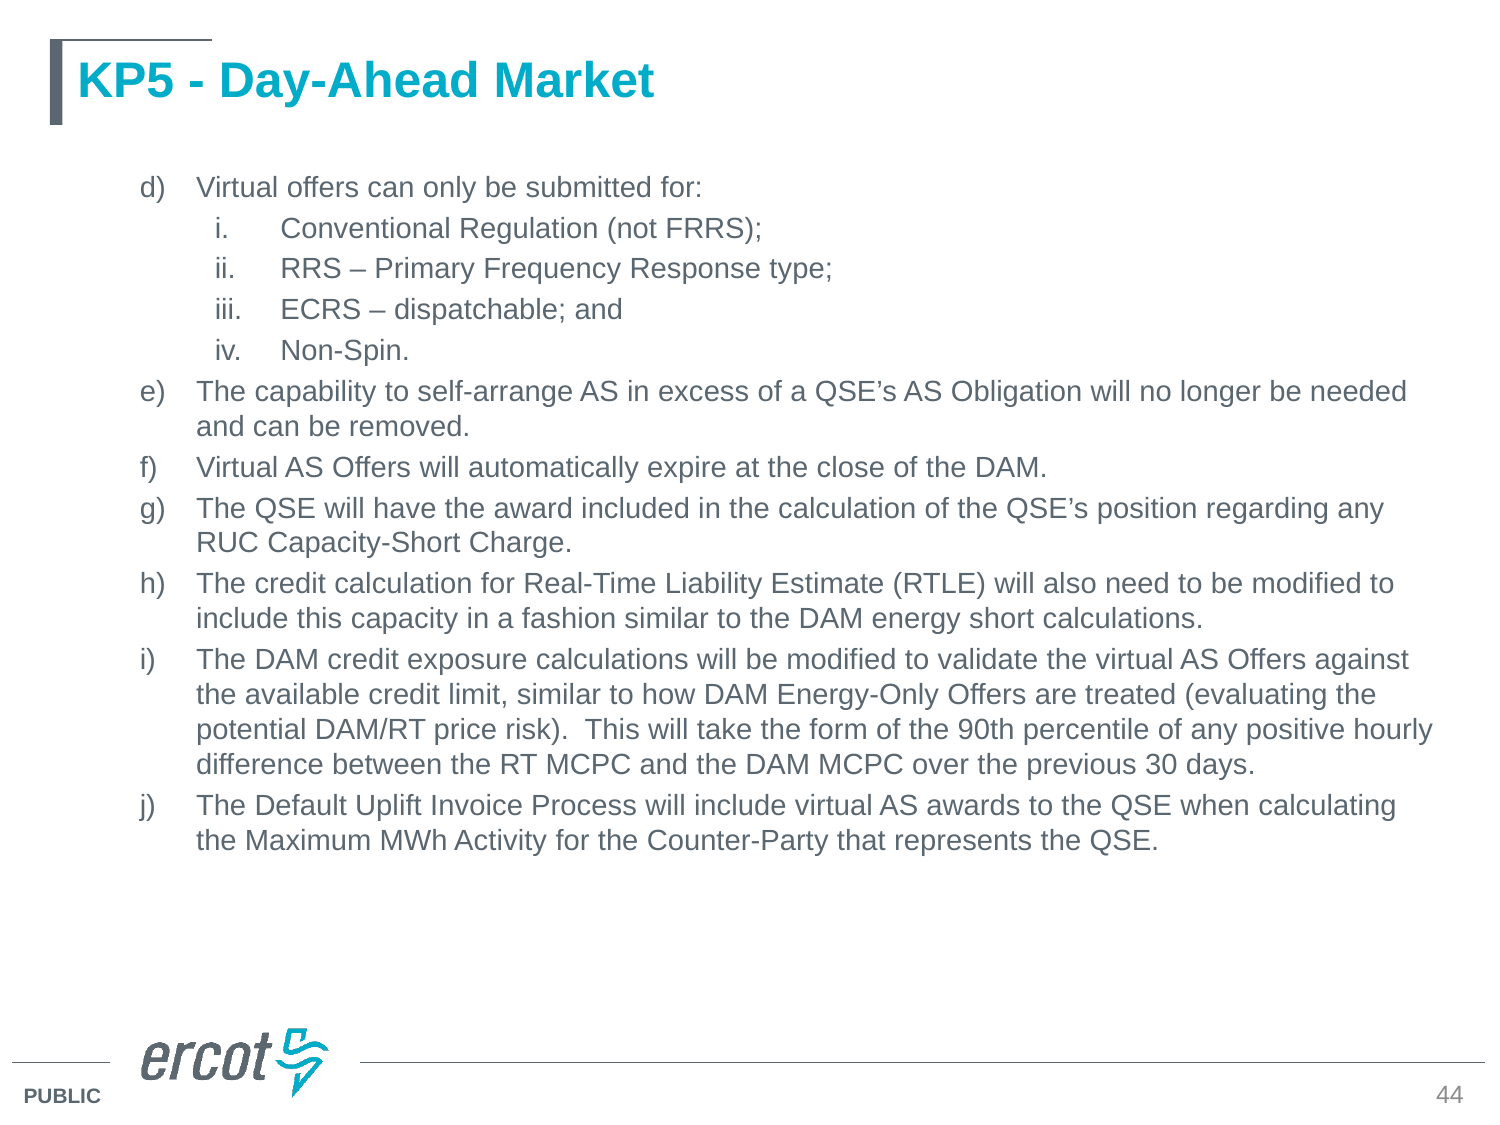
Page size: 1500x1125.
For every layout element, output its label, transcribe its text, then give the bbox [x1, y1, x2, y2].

title KP5 - Day-Ahead Market [62, 39, 1450, 125]
list Virtual offers can only be submitted for: Conventional Regulation (not FRRS); RRS – Primary Frequency Response type; ECRS – dispatchable; and Non-Spin. The capability to self-arrange AS in excess of a QSE’s AS Obligation will no longer be needed and can be removed. Virtual AS Offers will automatically expire at the close of the DAM. The QSE will have the award included in the calculation of the QSE’s position regarding any RUC Capacity-Short Charge. The credit calculation for Real-Time Liability Estimate (RTLE) will also need to be modified to include this capacity in a fashion similar to the DAM energy short calculations. The DAM credit exposure calculations will be modified to validate the virtual AS Offers against the available credit limit, similar to how DAM Energy-Only Offers are treated (evaluating the potential DAM/RT price risk). This will take the form of the 90th percentile of any positive hourly difference between the RT MCPC and the DAM MCPC over the previous 30 days. The Default Uplift Invoice Process will include virtual AS awards to the QSE when calculating the Maximum MWh Activity for the Counter-Party that represents the QSE. [50, 160, 1450, 956]
picture [137, 1024, 332, 1100]
slide_number 44 [1412, 1076, 1488, 1112]
